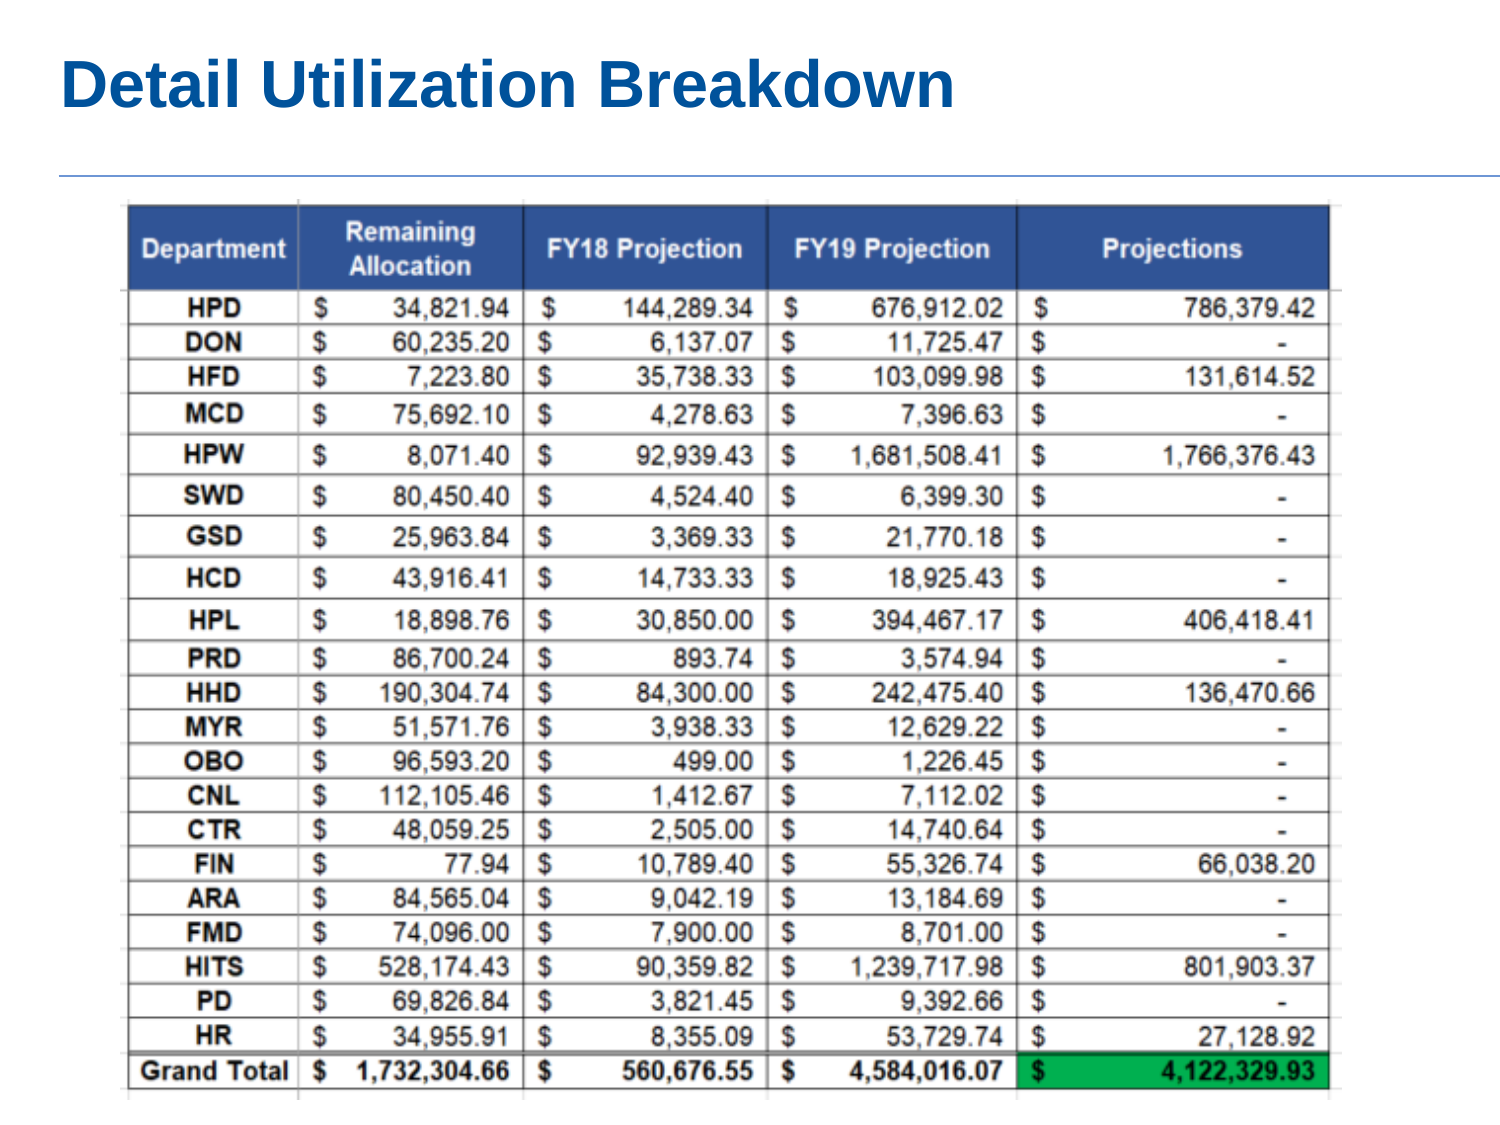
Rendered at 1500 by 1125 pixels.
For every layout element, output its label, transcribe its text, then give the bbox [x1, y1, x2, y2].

title Detail Utilization Breakdown [45, 30, 1418, 138]
picture [120, 199, 1343, 1100]
